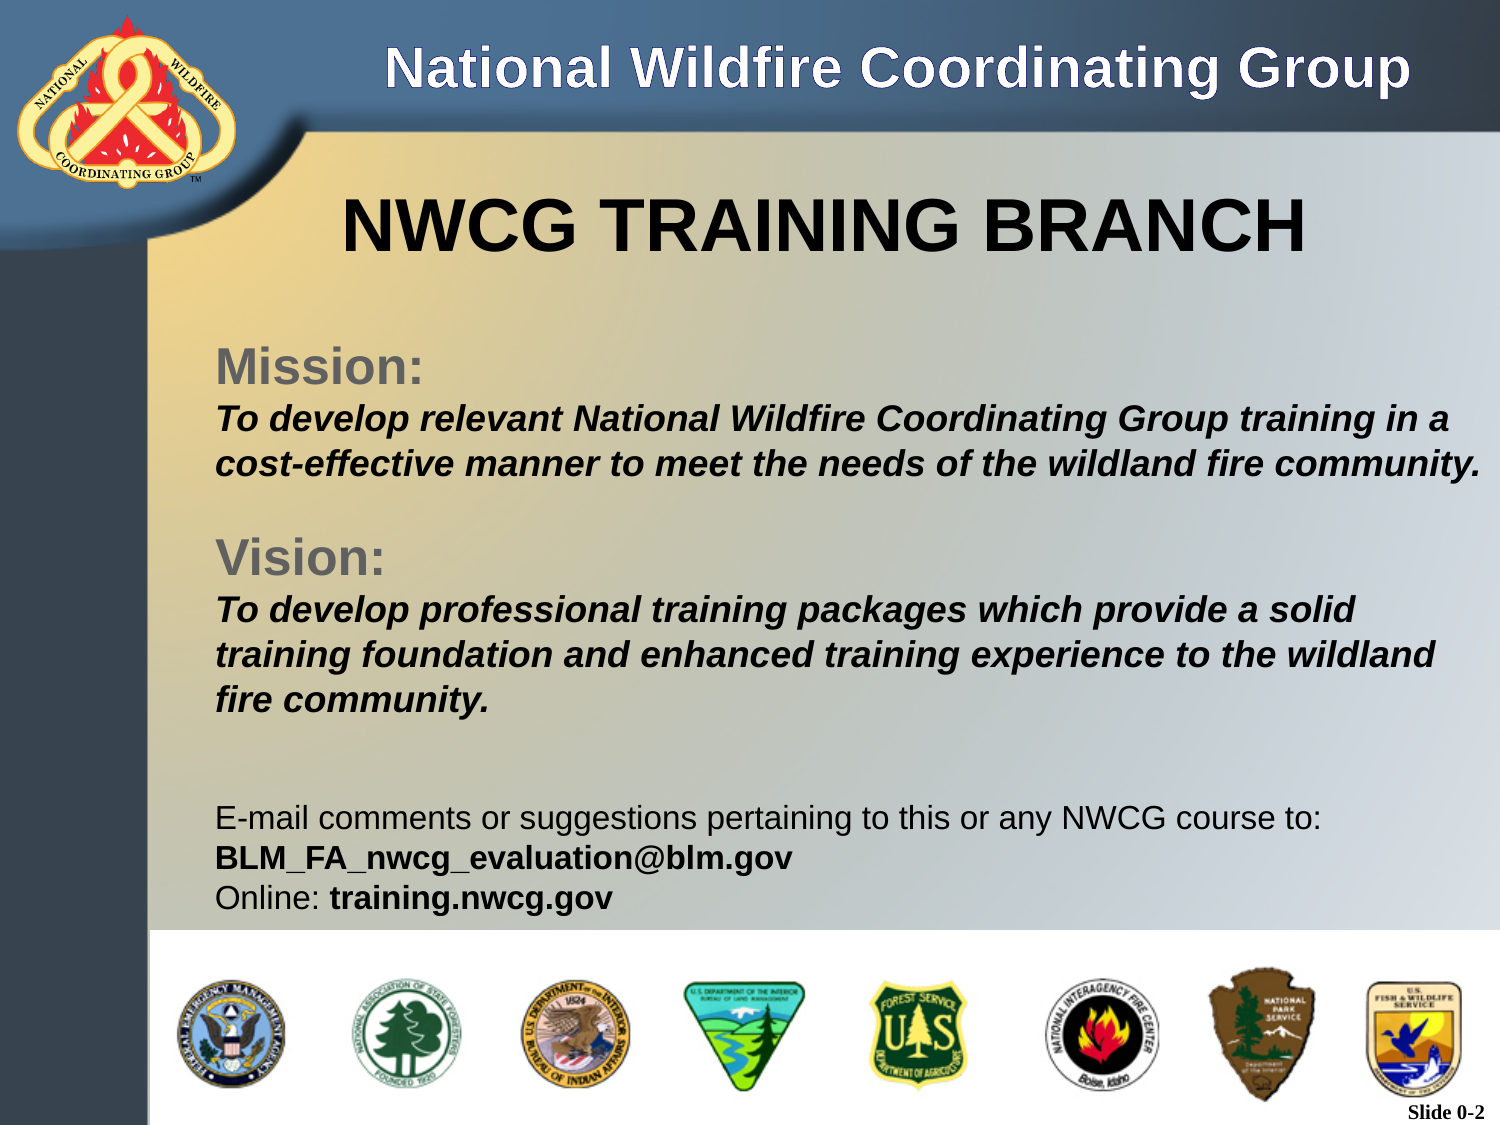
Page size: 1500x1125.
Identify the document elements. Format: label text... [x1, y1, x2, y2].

picture [0, 0, 1500, 1125]
text_box E-mail comments or suggestions pertaining to this or any NWCG course to: BLM_FA_nwcg_evaluation@blm.gov Online: training.nwcg.gov [200, 788, 1500, 924]
list Mission: To develop relevant National Wildfire Coordinating Group training in a cost-effective manner to meet the needs of the wildland fire community. Vision: To develop professional training packages which provide a solid training foundation and enhanced training experience to the wildland fire community. [200, 324, 1500, 775]
title National Wildfire Coordinating Group [312, 0, 1500, 138]
text_box NWCG TRAINING BRANCH [149, 168, 1500, 274]
